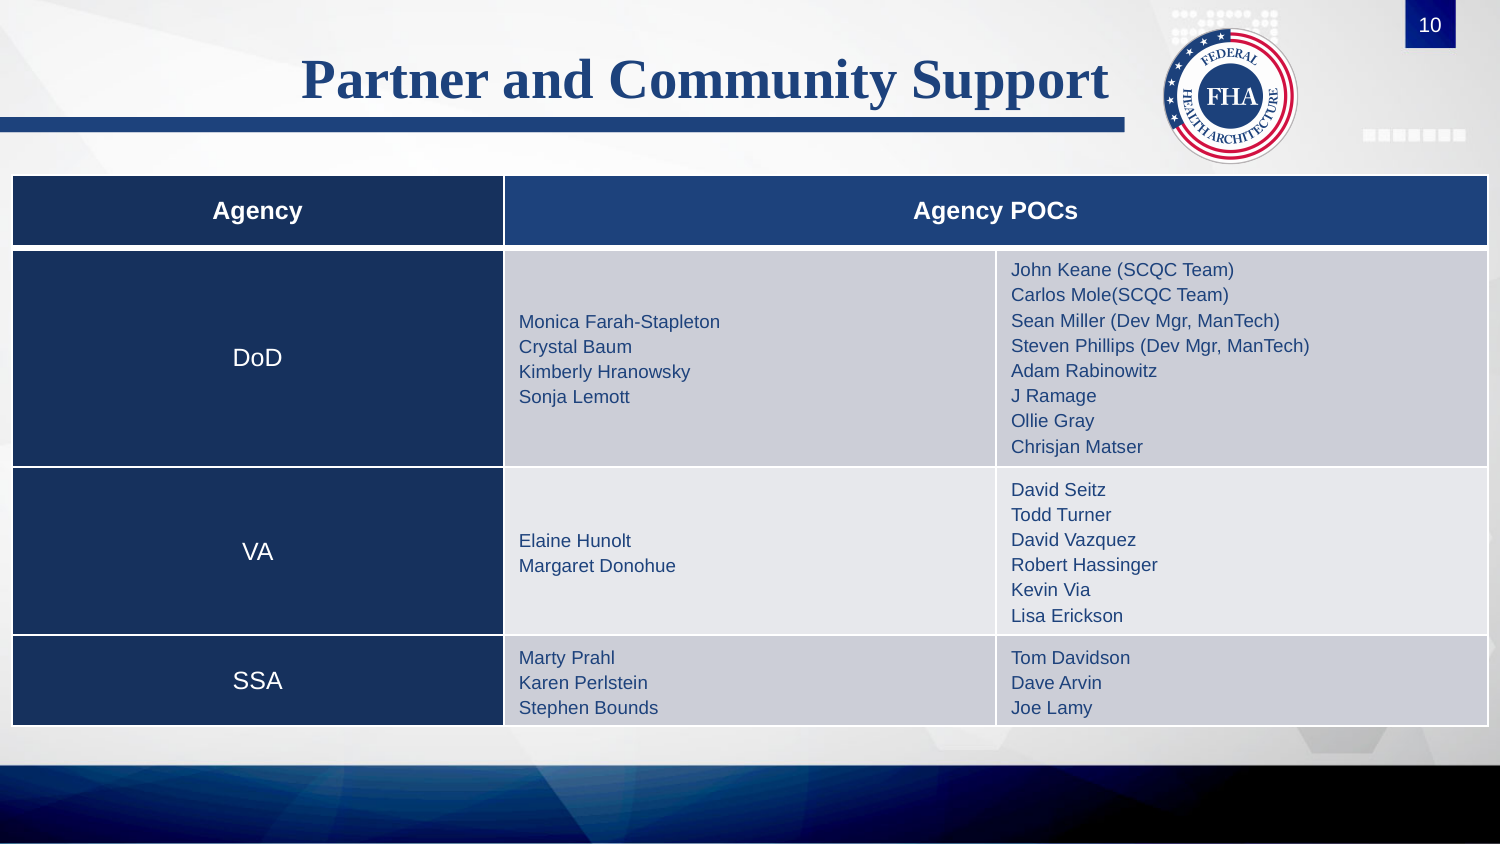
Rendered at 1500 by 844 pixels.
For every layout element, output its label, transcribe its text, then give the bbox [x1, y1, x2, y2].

table_cell Monica Farah-Stapleton Crystal Baum Kimberly Hranowsky Sonja Lemott [505, 251, 995, 466]
table_cell Marty Prahl Karen Perlstein Stephen Bounds [505, 636, 995, 725]
picture [0, 0, 1500, 844]
table_cell John Keane (SCQC Team) Carlos Mole(SCQC Team) Sean Miller (Dev Mgr, ManTech) Steven Phillips (Dev Mgr, ManTech) Adam Rabinowitz J Ramage Ollie Gray Chrisjan Matser [997, 251, 1487, 466]
table_header Agency POCs [505, 176, 1487, 245]
table_cell Elaine Hunolt Margaret Donohue [505, 468, 995, 634]
title Partner and Community Support [75, 33, 1125, 118]
table_cell David Seitz Todd Turner David Vazquez Robert Hassinger Kevin Via Lisa Erickson [997, 468, 1487, 634]
table_cell SSA [13, 636, 503, 725]
table_cell Tom Davidson Dave Arvin Joe Lamy [997, 636, 1487, 725]
slide_number 10 [1400, 1, 1460, 48]
table_header Agency [13, 176, 503, 245]
table_cell VA [13, 468, 503, 634]
table_cell DoD [13, 251, 503, 466]
